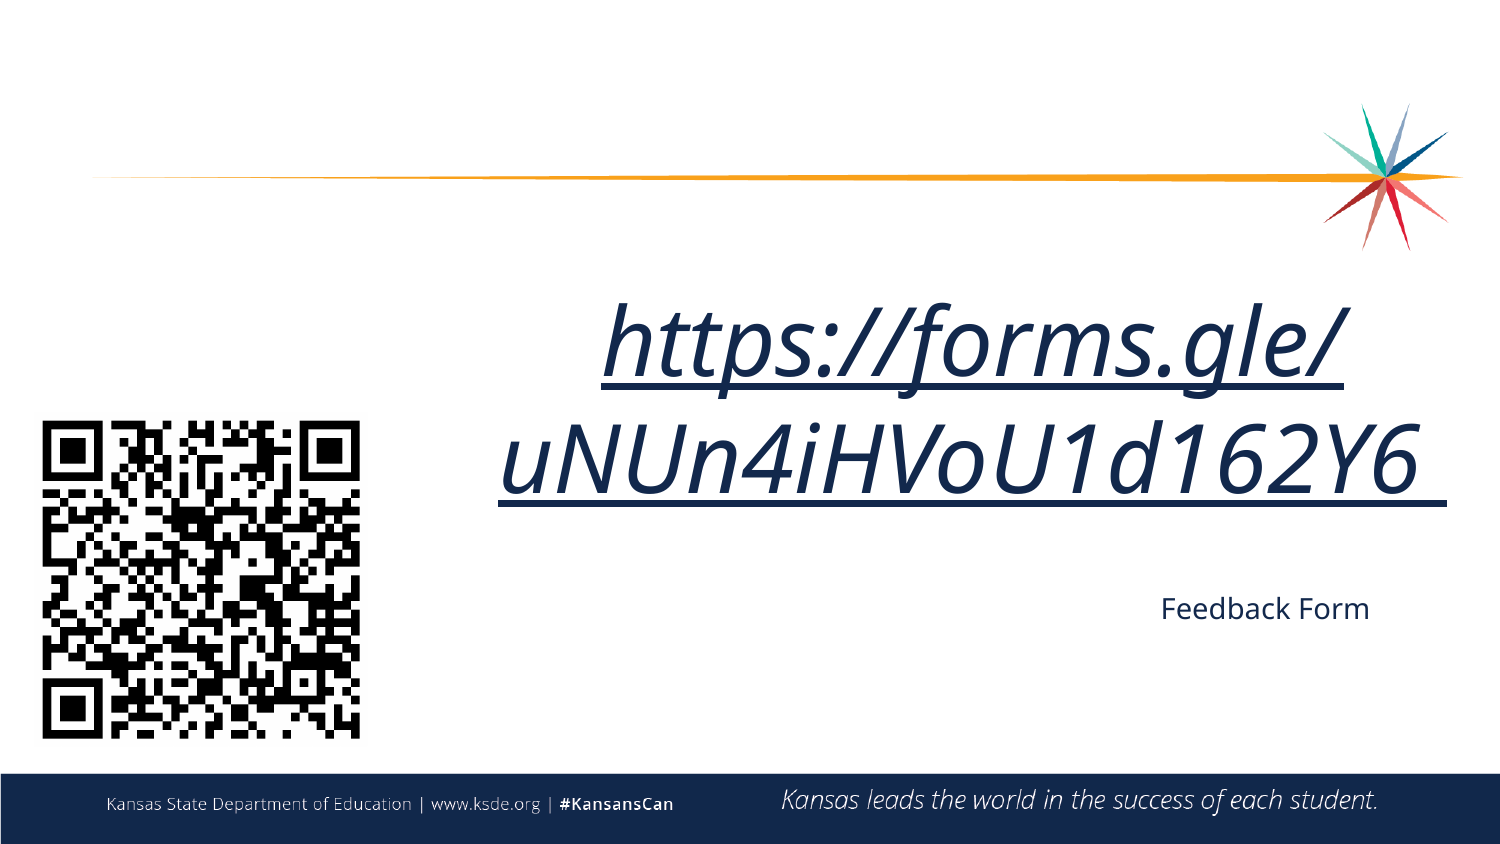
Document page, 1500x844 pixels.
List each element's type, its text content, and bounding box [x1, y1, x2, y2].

picture [0, 0, 1500, 844]
list Feedback Form [373, 527, 1382, 632]
list https://forms.gle/ uNUn4iHVoU1d162Y6 [278, 169, 1500, 517]
